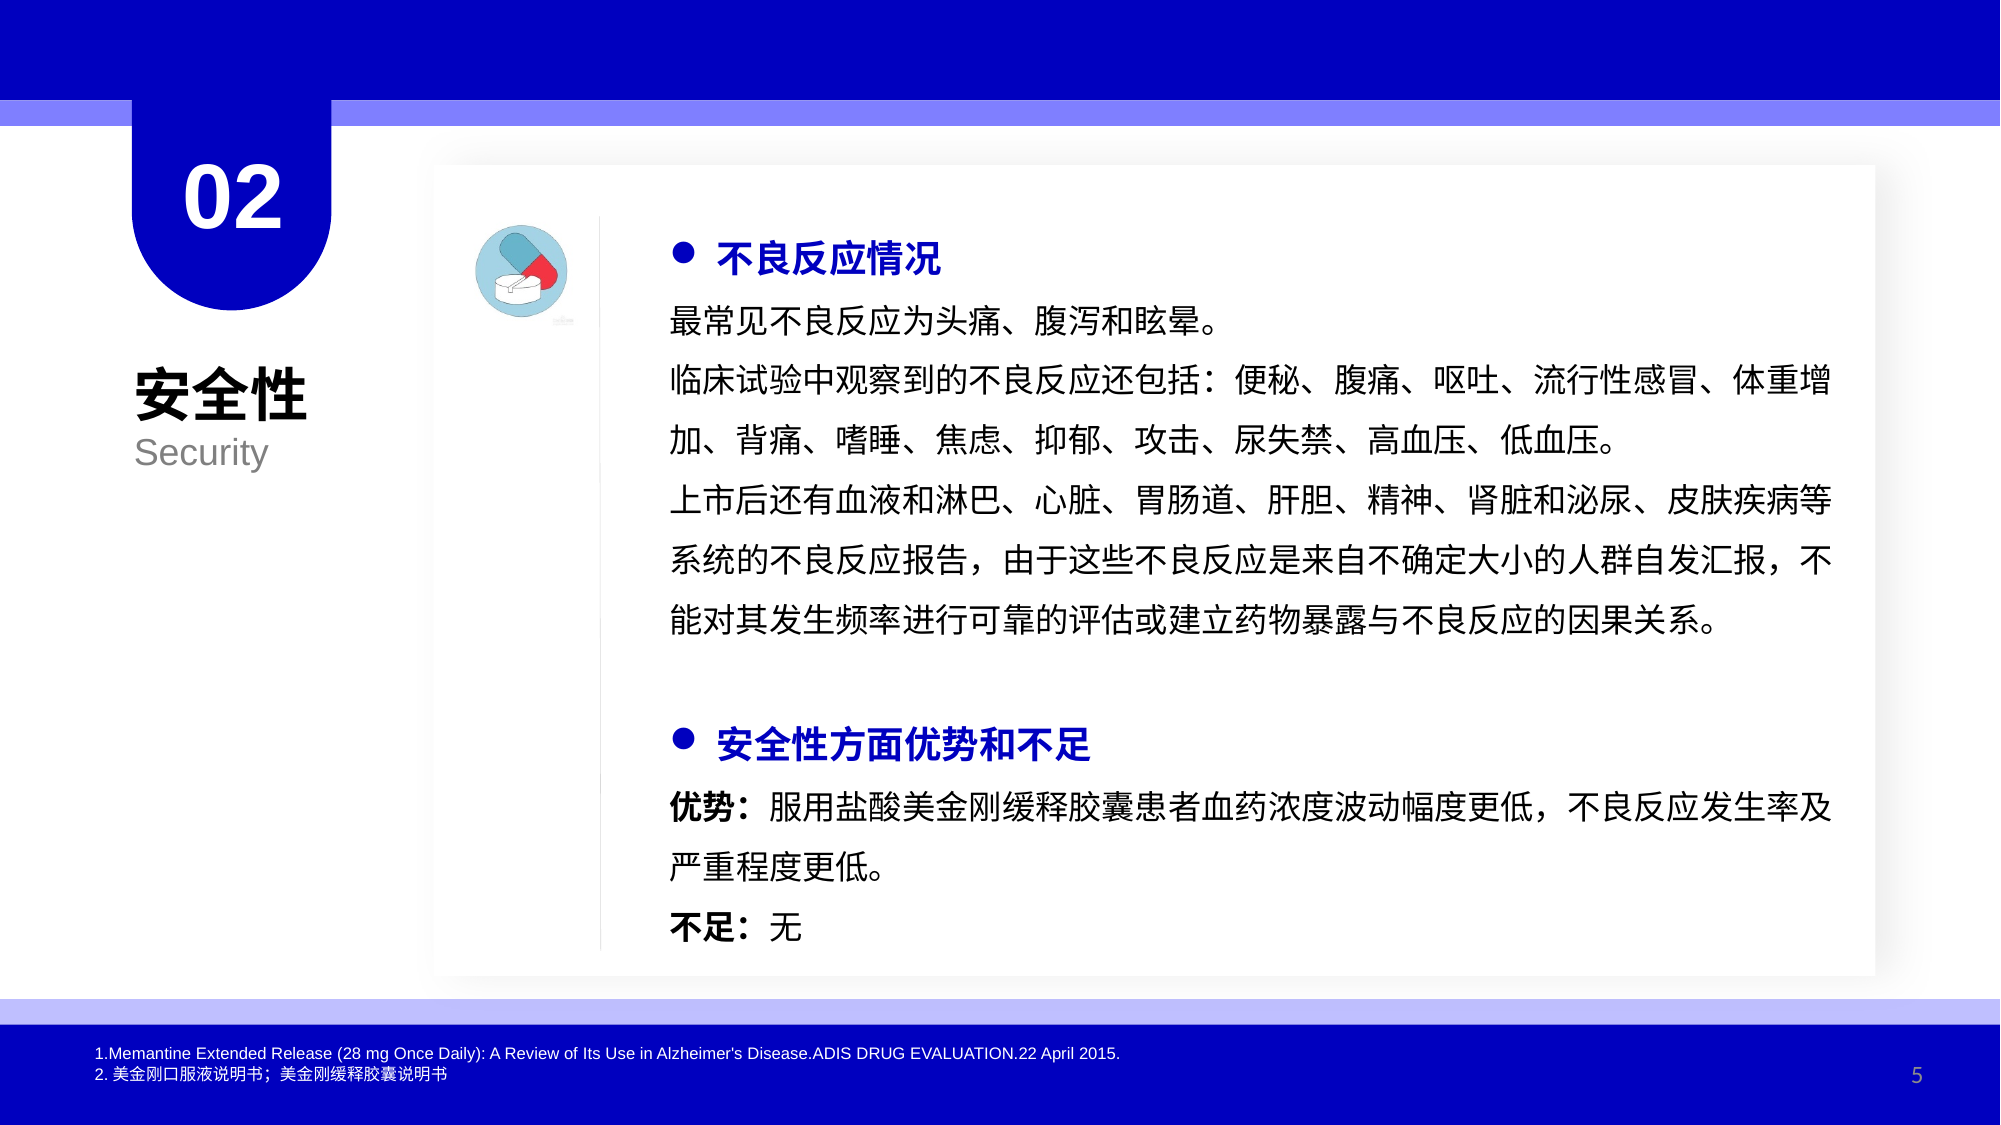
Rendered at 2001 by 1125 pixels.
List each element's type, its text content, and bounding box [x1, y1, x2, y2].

text_box 不良反应情况 最常见不良反应为头痛、腹泻和眩晕。 临床试验中观察到的不良反应还包括：便秘、腹痛、呕吐、流行性感冒、体重增加、背痛、嗜睡、焦虑、抑郁、攻击、尿失禁、高血压、低血压。 上市后还有血液和淋巴、心脏、胃肠道、肝胆、精神、肾脏和泌尿、皮肤疾病等系统的不良反应报告，由于这些不良反应是来自不确定大小的人群自发汇报，不能对其发生频率进行可靠的评估或建立药物暴露与不良反应的因果关系。 安全性方面优势和不足 优势：服用盐酸美金刚缓释胶囊患者血药浓度波动幅度更低，不良反应发生率及严重程度更低。 不足：无 [654, 204, 1860, 954]
slide_number 5 [1855, 1051, 1939, 1095]
text_box 02 [151, 129, 316, 255]
text_box 1.Memantine Extended Release (28 mg Once Daily): A Review of Its Use in Alzheimer's Disease.ADIS DRUG EVALUATION.22 April 2015. 2.美金刚口服液说明书；美金刚缓释胶囊说明书 [79, 1036, 1532, 1091]
text_box [130, 0, 333, 312]
text_box [433, 165, 1876, 976]
picture [463, 211, 580, 328]
text_box 安全性 Security [118, 350, 324, 481]
